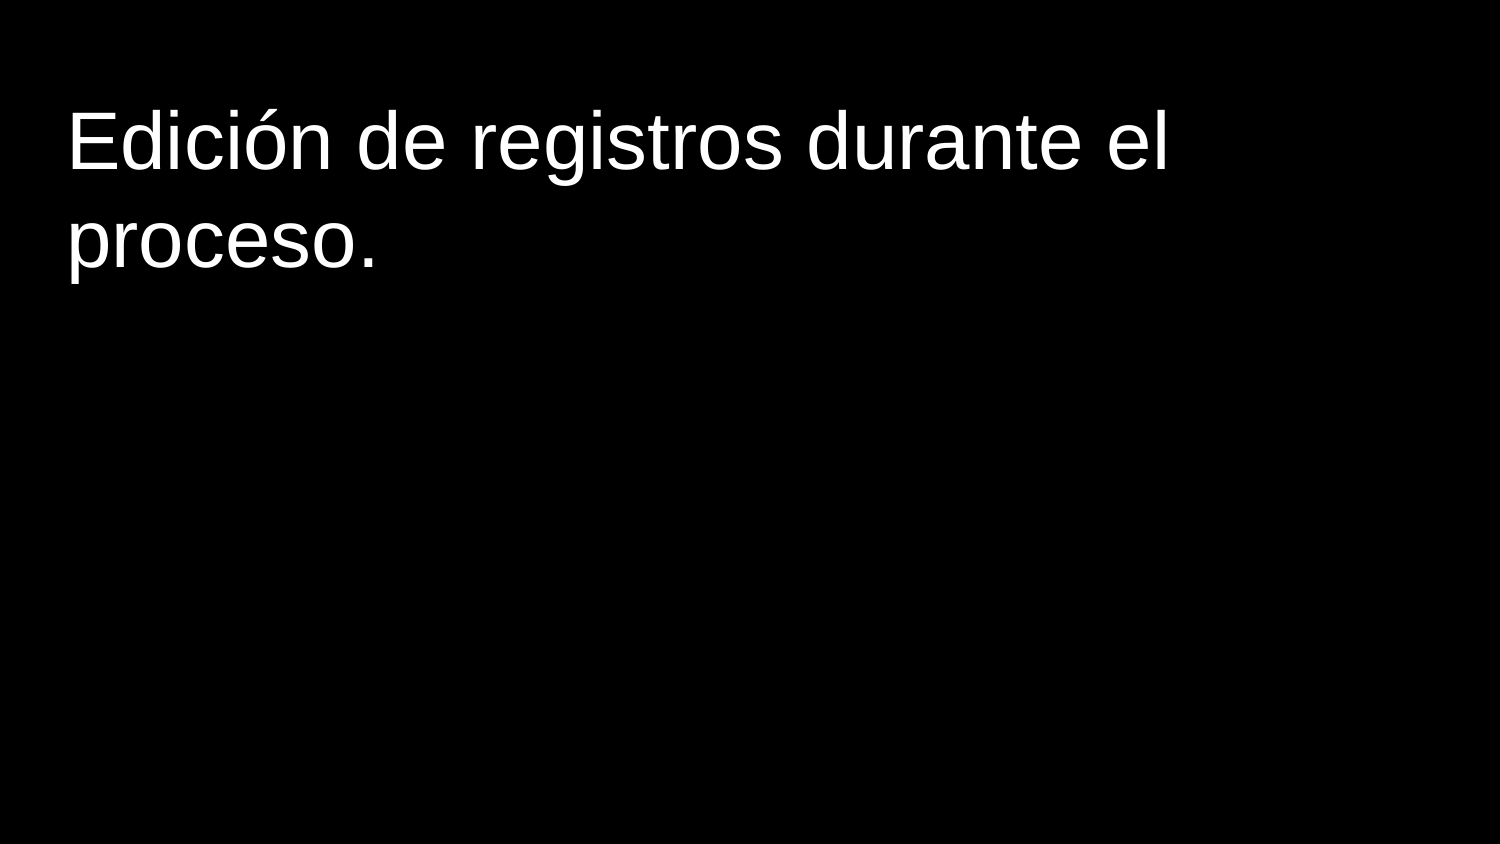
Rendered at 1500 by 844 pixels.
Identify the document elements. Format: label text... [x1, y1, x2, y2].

title Edición de registros durante el proceso. [51, 72, 1449, 167]
